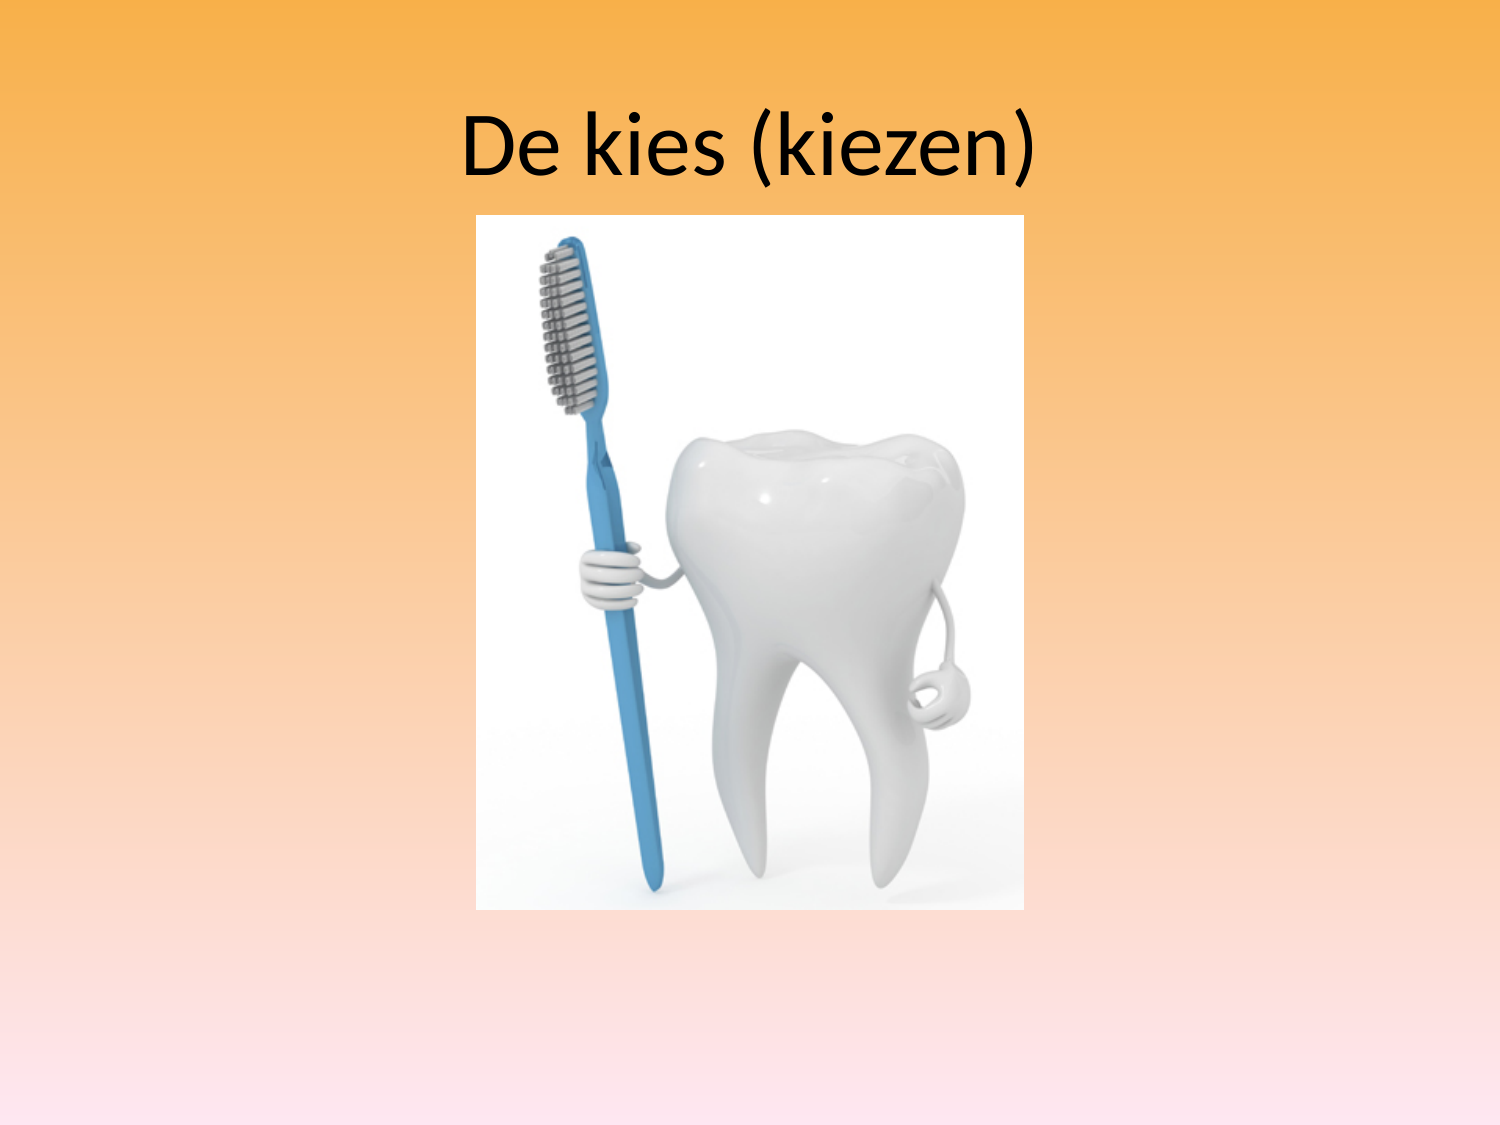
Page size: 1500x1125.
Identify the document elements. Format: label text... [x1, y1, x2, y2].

picture [476, 215, 1024, 910]
title De kies (kiezen) [75, 45, 1425, 233]
